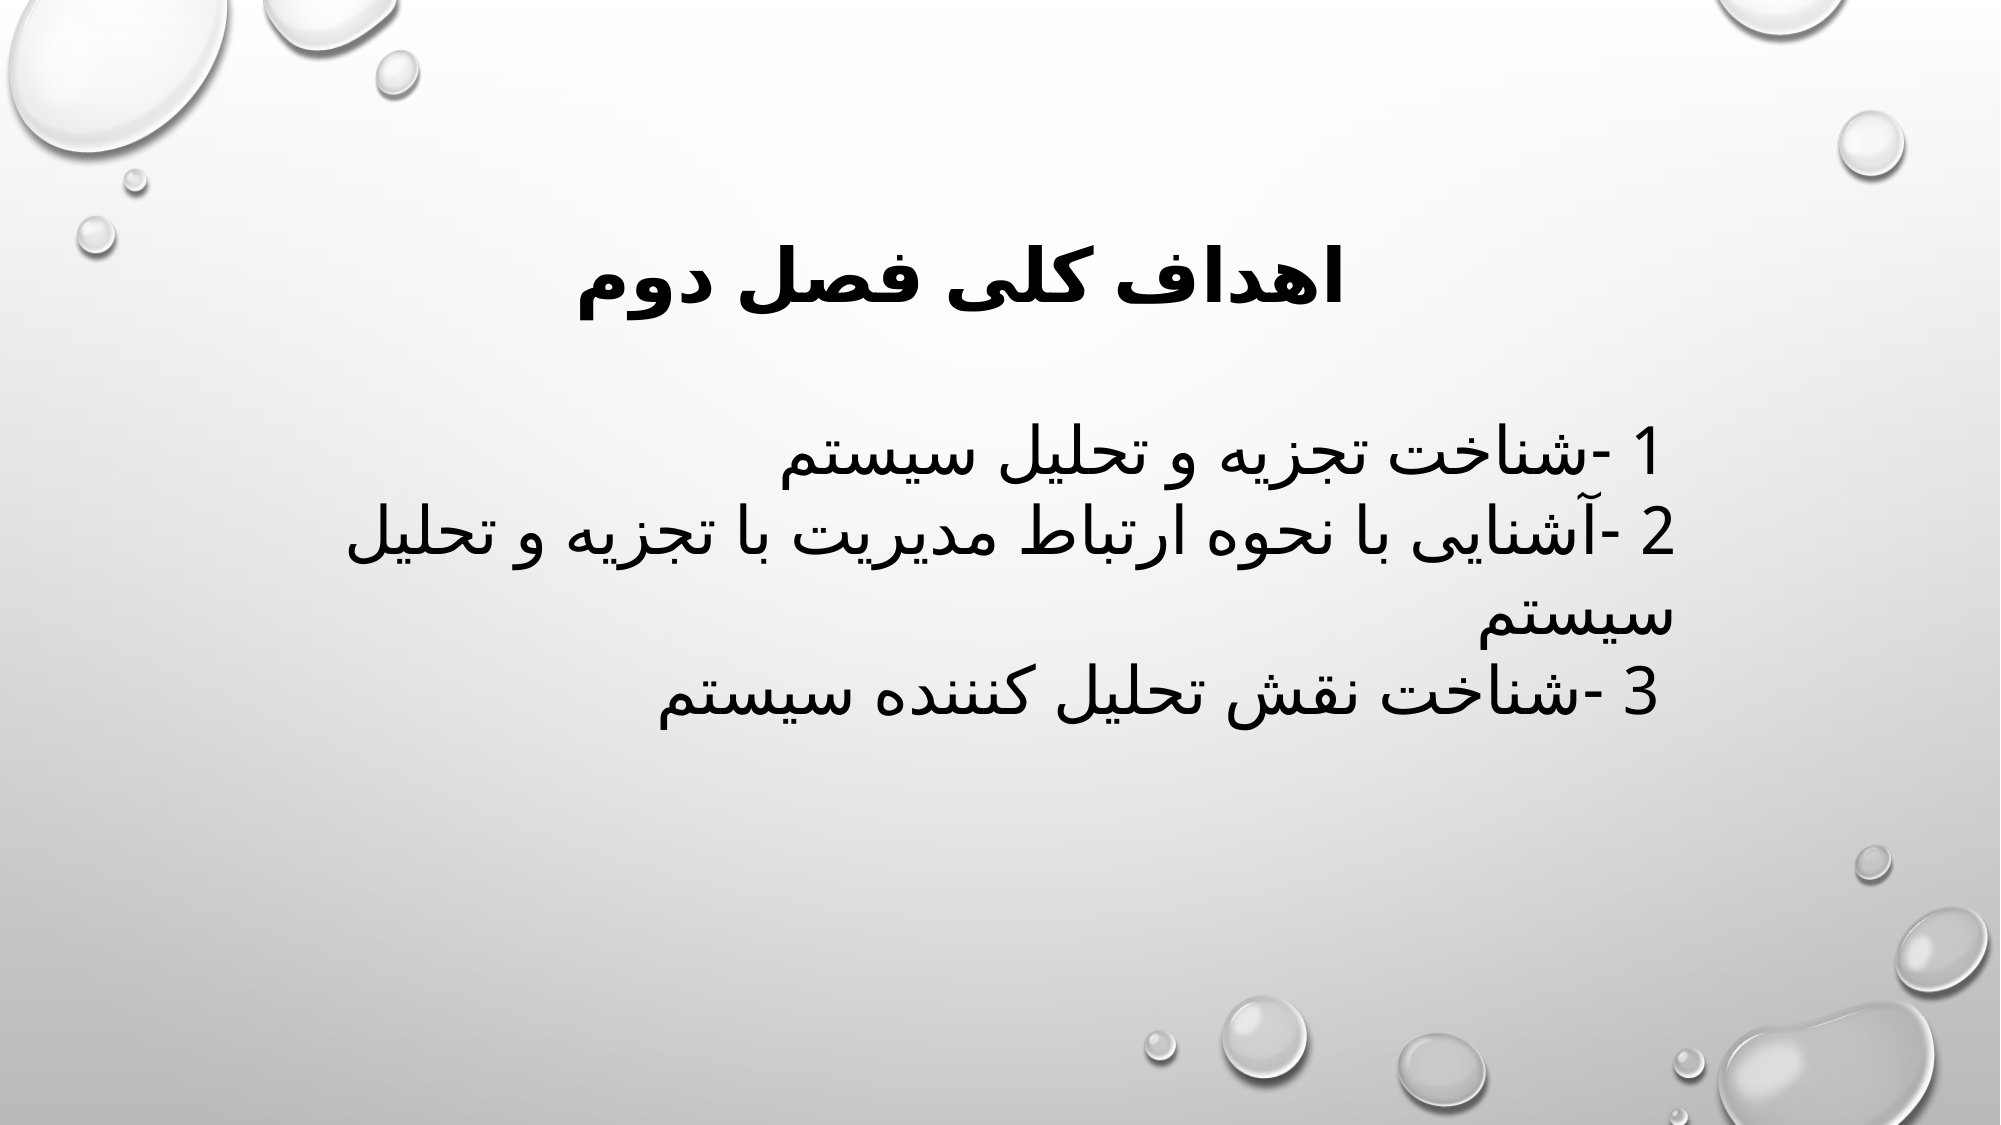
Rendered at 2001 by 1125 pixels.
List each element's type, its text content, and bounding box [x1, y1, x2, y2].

picture [0, 0, 2000, 1125]
text_box اهداف کلی فصل دوم 1 -شناخت تجزیه و تحلیل سیستم 2 -آشنایی با نحوه ارتباط مدیریت با تجزیه و تحلیل سیستم 3 -شناخت نقش تحلیل کنننده سیستم [231, 220, 1692, 736]
